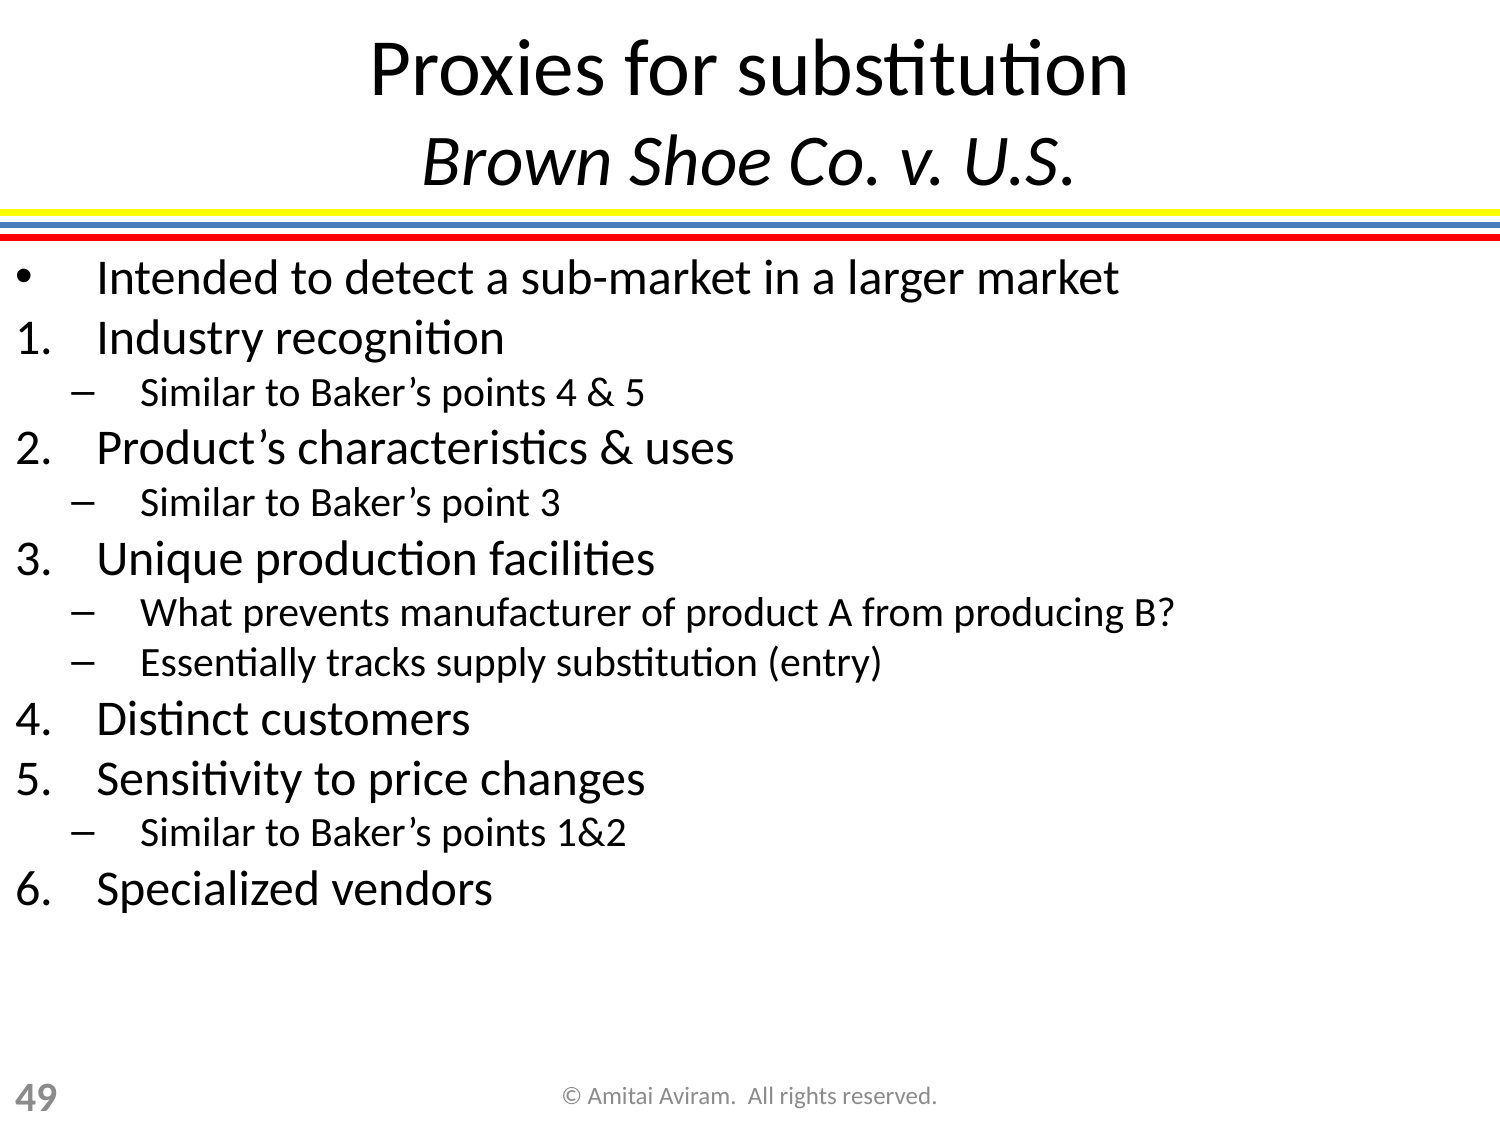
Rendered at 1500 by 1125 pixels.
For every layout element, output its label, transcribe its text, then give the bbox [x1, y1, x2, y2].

footer © Amitai Aviram. All rights reserved. [512, 1065, 988, 1125]
title Proxies for substitution Brown Shoe Co. v. U.S. [0, 0, 1500, 215]
list Intended to detect a sub-market in a larger market Industry recognition Similar to Baker’s points 4 & 5 Product’s characteristics & uses Similar to Baker’s point 3 Unique production facilities What prevents manufacturer of product A from producing B? Essentially tracks supply substitution (entry) Distinct customers Sensitivity to price changes Similar to Baker’s points 1&2 Specialized vendors [0, 237, 1500, 1088]
slide_number 49 [0, 1065, 100, 1125]
